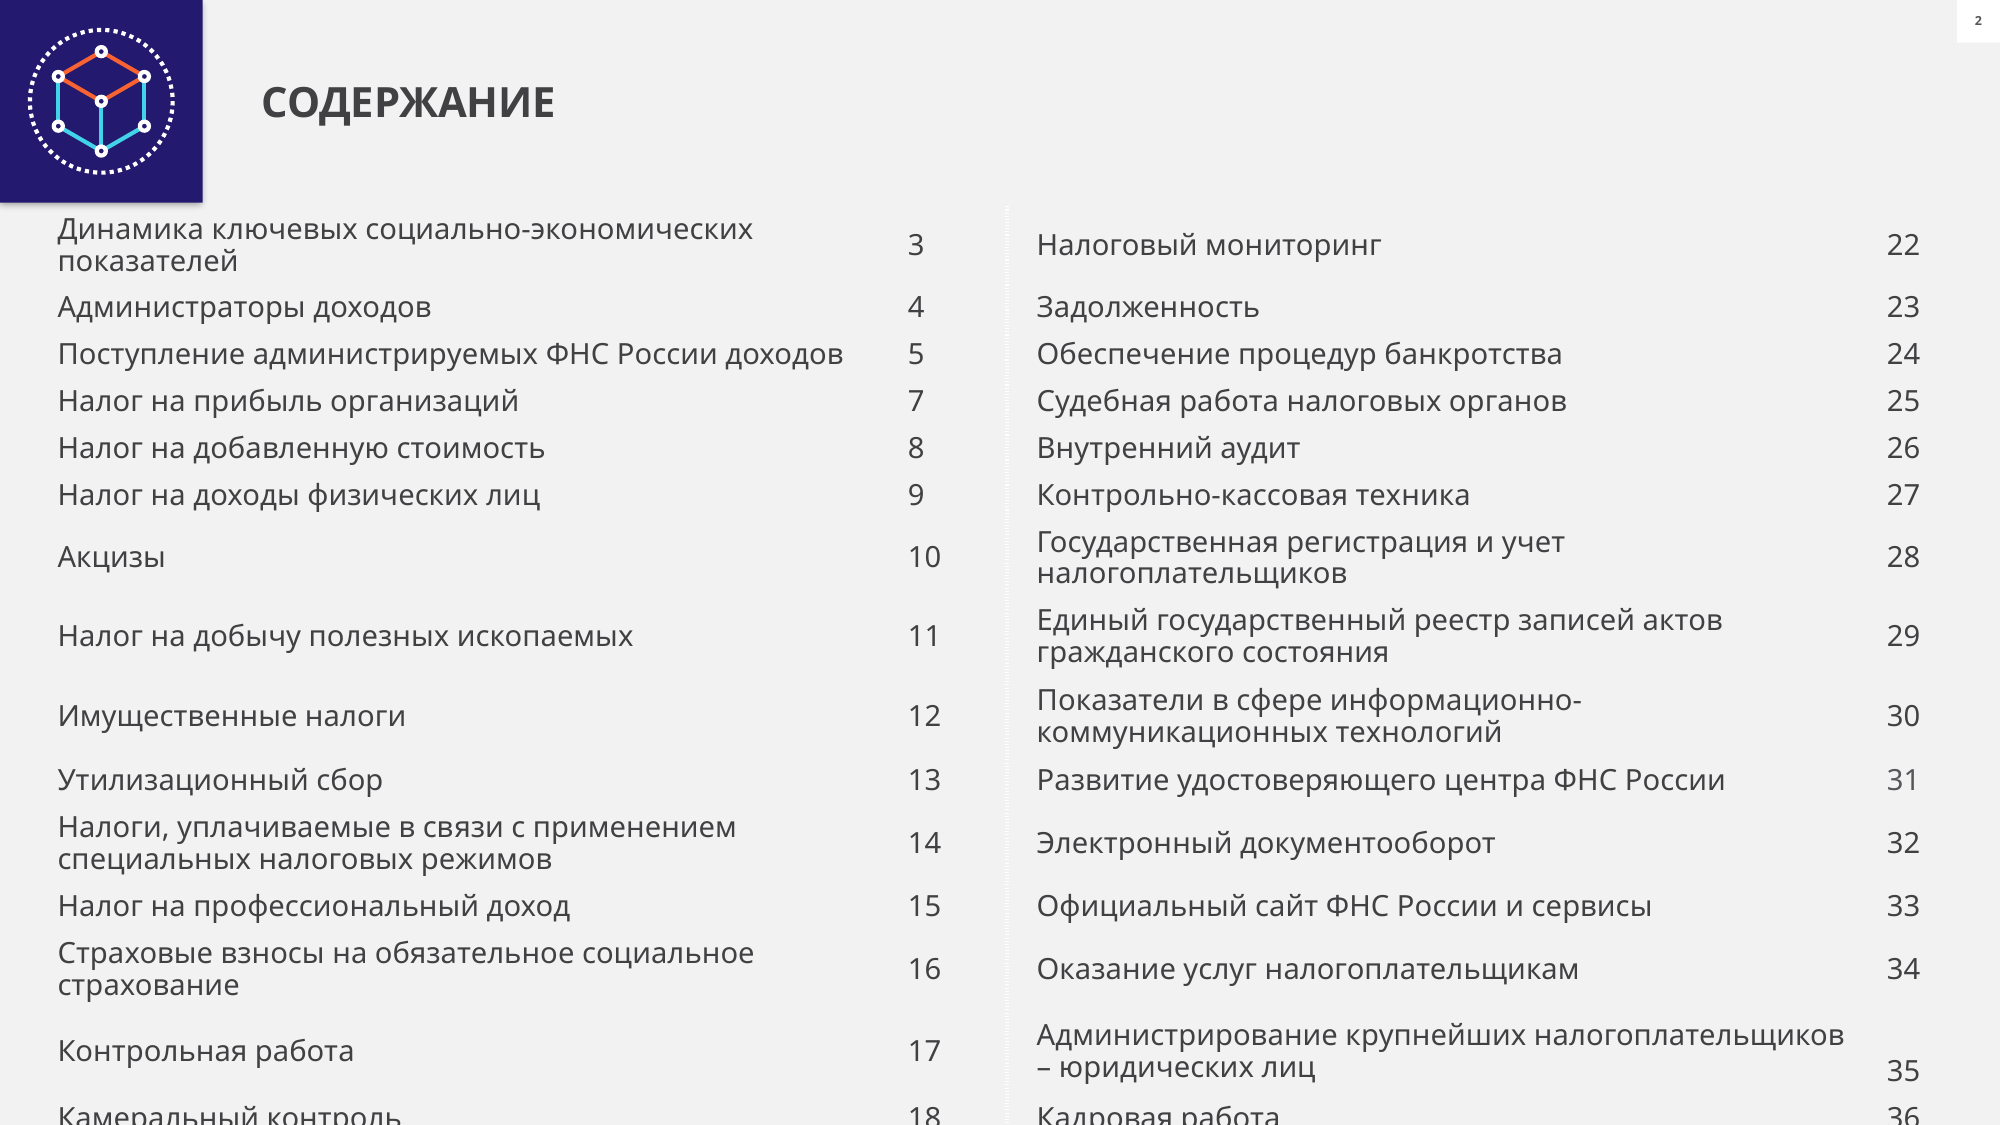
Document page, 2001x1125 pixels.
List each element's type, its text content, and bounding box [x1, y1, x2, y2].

table_cell Налог на доходы физических лиц [28, 472, 893, 519]
table_cell 12 [893, 676, 1007, 757]
table_cell 4 [893, 285, 1007, 332]
table_cell Официальный сайт ФНС России и сервисы [1007, 884, 1872, 930]
table_cell 33 [1872, 884, 1986, 930]
table_cell Администраторы доходов [28, 285, 893, 332]
table_cell Развитие удостоверяющего центра ФНС России [1007, 757, 1872, 805]
text_box [0, 0, 203, 203]
table_cell Электронный документооборот [1007, 805, 1872, 884]
table_cell 27 [1872, 472, 1986, 519]
table_cell Налоги, уплачиваемые в связи с применением специальных налоговых режимов [28, 805, 893, 884]
table_cell 16 [893, 930, 1007, 1009]
table_cell 31 [1872, 757, 1986, 805]
table_cell 29 [1872, 598, 1986, 676]
text_box СОДЕРЖАНИЕ [261, 0, 1880, 203]
table_cell Единый государственный реестр записей актов гражданского состояния [1007, 598, 1872, 676]
table_cell 18 [893, 1096, 1007, 1125]
table_cell Задолженность [1007, 285, 1872, 332]
table_cell Контрольно-кассовая техника [1007, 472, 1872, 519]
table_cell Контрольная работа [28, 1009, 893, 1096]
table_cell Обеспечение процедур банкротства [1007, 332, 1872, 379]
table_cell Налог на добавленную стоимость [28, 425, 893, 472]
table_cell 7 [893, 379, 1007, 425]
table_cell 11 [893, 598, 1007, 676]
table_header 22 [1872, 206, 1986, 285]
table_cell Внутренний аудит [1007, 425, 1872, 472]
table_cell Показатели в сфере информационно-коммуникационных технологий [1007, 676, 1872, 757]
table_cell Оказание услуг налогоплательщикам [1007, 930, 1872, 1009]
table_cell Кадровая работа [1007, 1096, 1872, 1125]
table_cell Государственная регистрация и учет налогоплательщиков [1007, 519, 1872, 598]
table_cell 28 [1872, 519, 1986, 598]
table_cell Страховые взносы на обязательное социальное страхование [28, 930, 893, 1009]
table_cell Камеральный контроль [28, 1096, 893, 1125]
table_header Динамика ключевых социально-экономических показателей [28, 206, 893, 285]
table_cell 8 [893, 425, 1007, 472]
table_cell 30 [1872, 676, 1986, 757]
table_cell 9 [893, 472, 1007, 519]
table_cell 15 [893, 884, 1007, 930]
table_cell 5 [893, 332, 1007, 379]
table_cell Судебная работа налоговых органов [1007, 379, 1872, 425]
table_cell Поступление администрируемых ФНС России доходов [28, 332, 893, 379]
table_cell 35 [1872, 1009, 1986, 1096]
table_cell Утилизационный сбор [28, 757, 893, 805]
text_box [27, 27, 175, 175]
table_cell 17 [893, 1009, 1007, 1096]
table_cell 24 [1872, 332, 1986, 379]
table_header 3 [893, 206, 1007, 285]
table_cell Налог на профессиональный доход [28, 884, 893, 930]
table_cell 36 [1872, 1096, 1986, 1125]
table_cell 23 [1872, 285, 1986, 332]
table_cell 14 [893, 805, 1007, 884]
table_cell 34 [1872, 930, 1986, 1009]
table_cell 13 [893, 757, 1007, 805]
table_cell Налог на добычу полезных ископаемых [28, 598, 893, 676]
table_cell 32 [1872, 805, 1986, 884]
table_cell Налог на прибыль организаций [28, 379, 893, 425]
table_cell 25 [1872, 379, 1986, 425]
table_header Налоговый мониторинг [1007, 206, 1872, 285]
table_cell 10 [893, 519, 1007, 598]
table_cell Администрирование крупнейших налогоплательщиков – юридических лиц [1007, 1009, 1872, 1096]
table_cell 26 [1872, 425, 1986, 472]
table_cell Акцизы [28, 519, 893, 598]
table_cell Имущественные налоги [28, 676, 893, 757]
